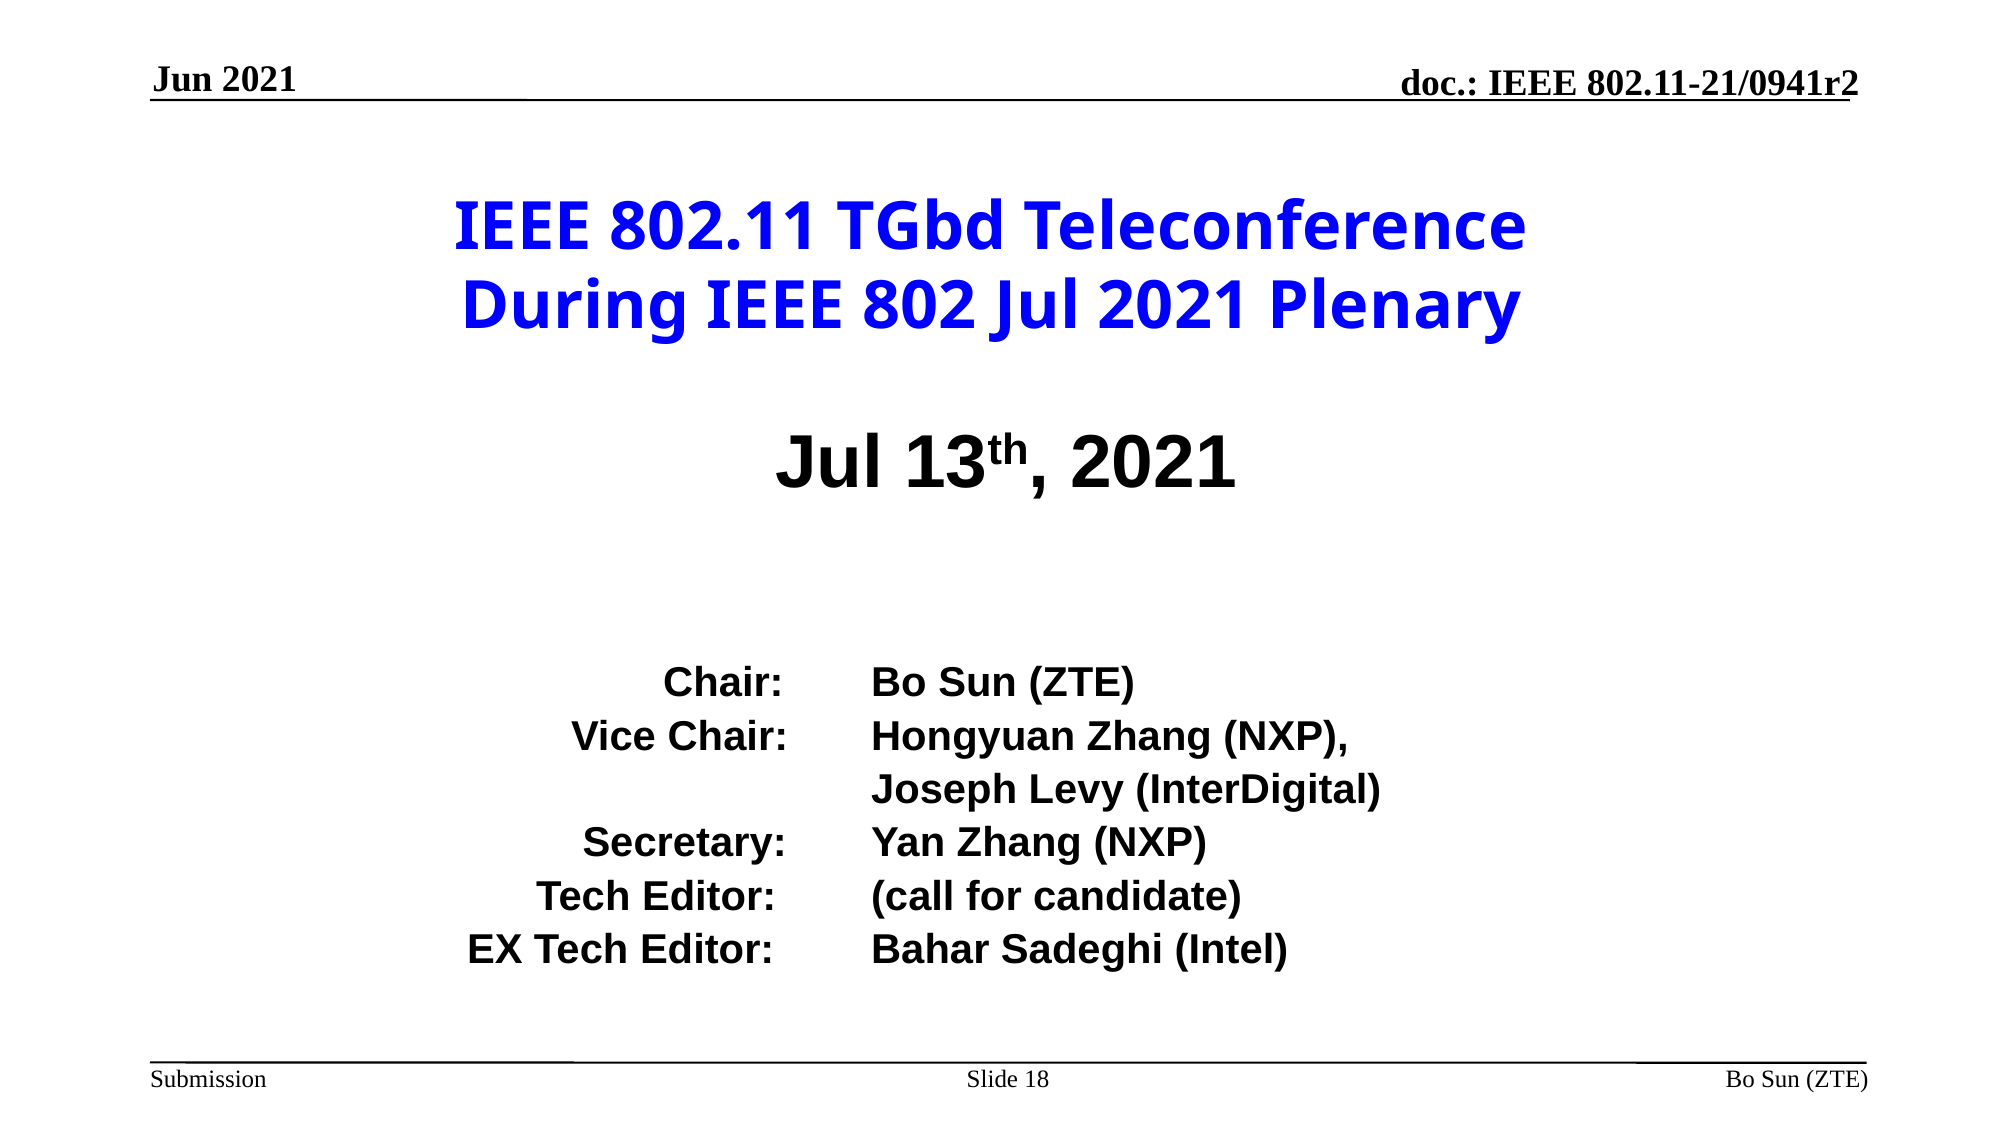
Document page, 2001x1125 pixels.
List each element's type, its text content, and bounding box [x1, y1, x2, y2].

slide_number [152, 54, 563, 100]
slide_number Slide 18 [949, 1061, 1067, 1123]
footer Bo Sun (ZTE) [1171, 1061, 1869, 1093]
title IEEE 802.11 TGbd Teleconference During IEEE 802 Jul 2021 Plenary [287, 112, 1695, 349]
text_box Jul 13th, 2021 Chair: Bo Sun (ZTE) Vice Chair: Hongyuan Zhang (NXP), Joseph Levy (InterDigital) Secretary: Yan Zhang (NXP) Tech Editor: (call for candidate) EX Tech Editor: Bahar Sadeghi (Intel) [200, 349, 1813, 1027]
